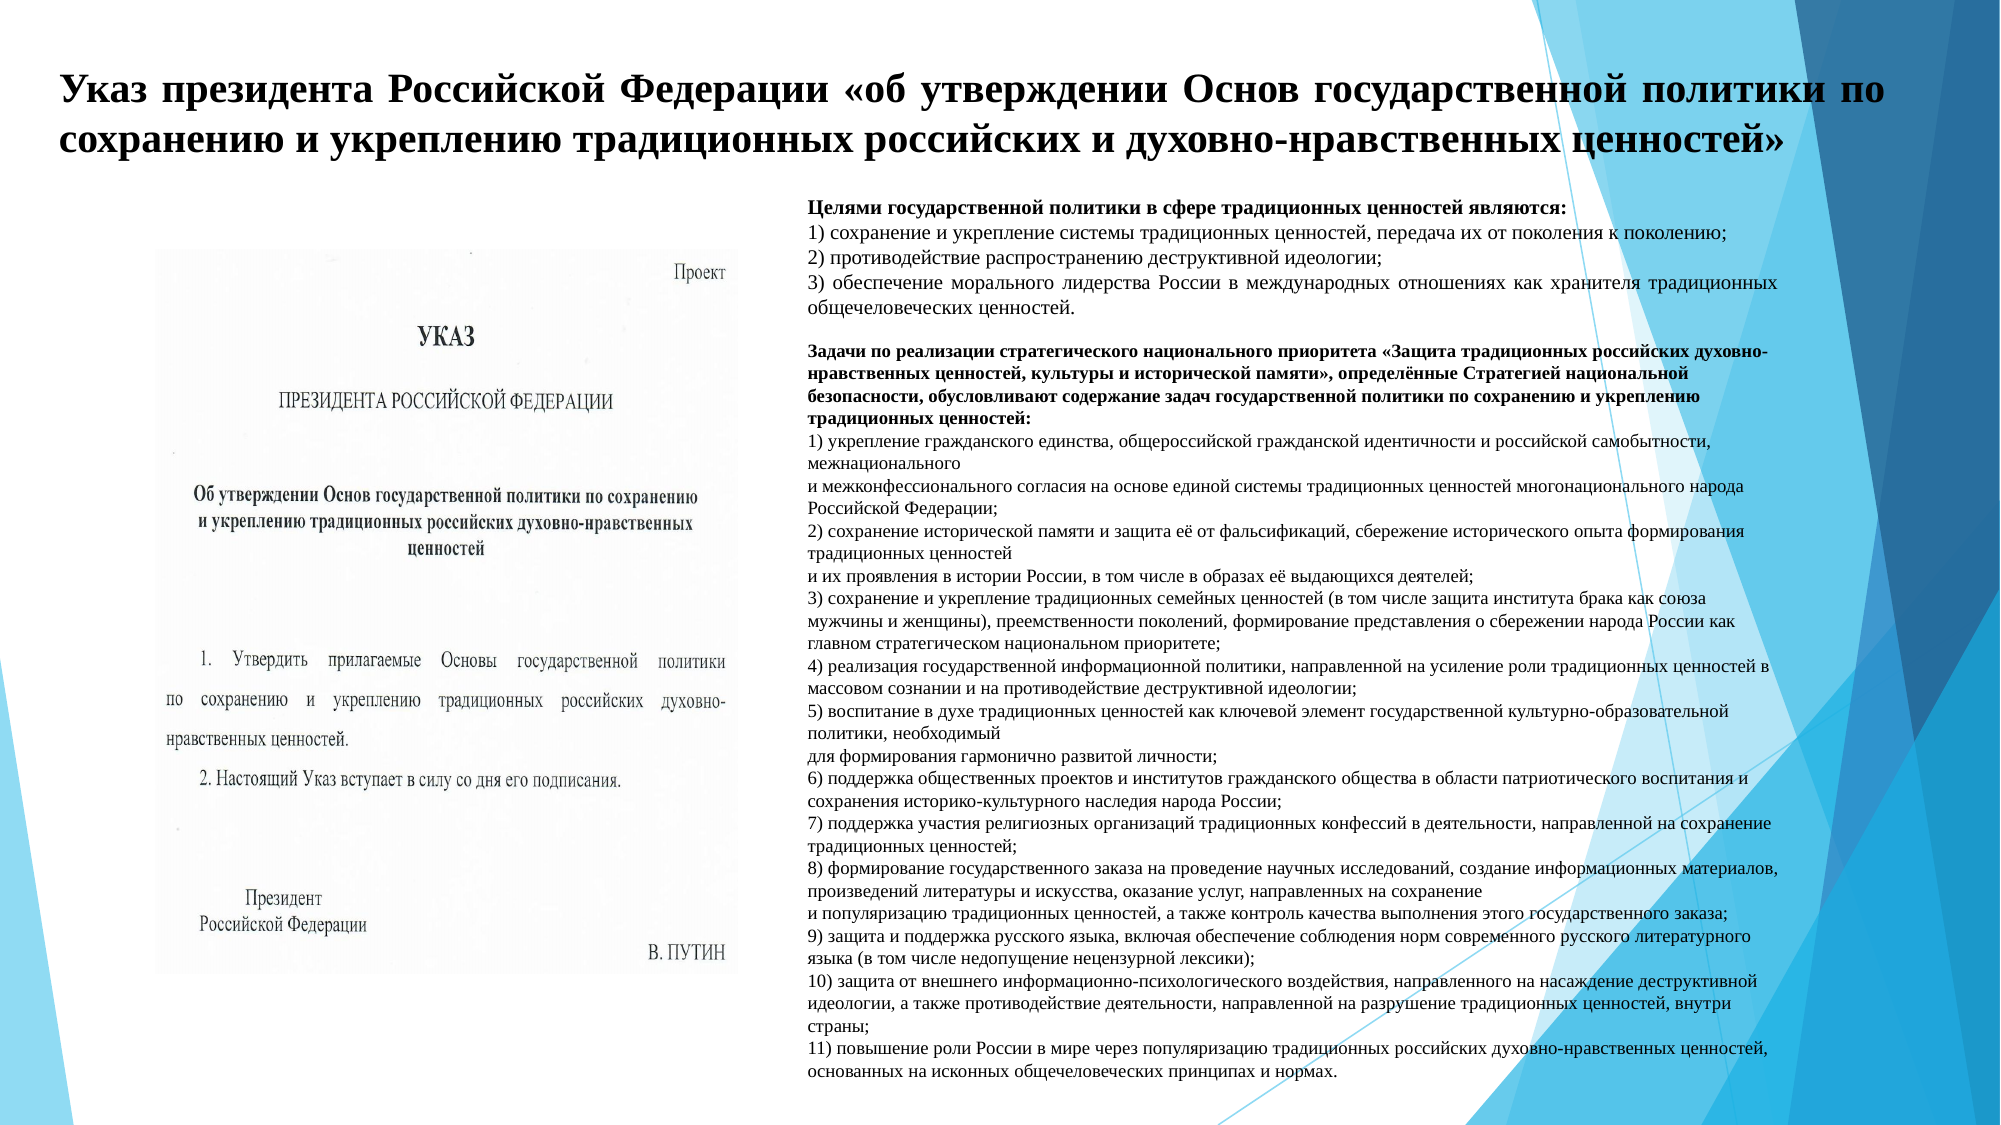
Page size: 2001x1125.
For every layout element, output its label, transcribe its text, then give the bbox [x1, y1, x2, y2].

text_box Задачи по реализации стратегического национального приоритета «Защита традиционных российских духовно-нравственных ценностей, культуры и исторической памяти», определённые Стратегией национальной безопасности, обусловливают содержание задач государственной политики по сохранению и укреплению традиционных ценностей: 1) укрепление гражданского единства, общероссийской гражданской идентичности и российской самобытности, межнационального и межконфессионального согласия на основе единой системы традиционных ценностей многонационального народа Российской Федерации; 2) сохранение исторической памяти и защита её от фальсификаций, сбережение исторического опыта формирования традиционных ценностей и их проявления в истории России, в том числе в образах её выдающихся деятелей; 3) сохранение и укрепление традиционных семейных ценностей (в том числе защита института брака как союза мужчины и женщины), преемственности поколений, формирование представления о сбережении народа России как главном стратегическом национальном приоритете; 4) реализация государственной информационной политики, направленной на усиление роли традиционных ценностей в массовом сознании и на противодействие деструктивной идеологии; 5) воспитание в духе традиционных ценностей как ключевой элемент государственной культурно-образовательной политики, необходимый для формирования гармонично развитой личности; 6) поддержка общественных проектов и институтов гражданского общества в области патриотического воспитания и сохранения историко-культурного наследия народа России; 7) поддержка участия религиозных организаций традиционных конфессий в деятельности, направленной на сохранение традиционных ценностей; 8) формирование государственного заказа на проведение научных исследований, создание информационных материалов, произведений литературы и искусства, оказание услуг, направленных на сохранение и популяризацию традиционных ценностей, а также контроль качества выполнения этого государственного заказа; 9) защита и поддержка русского языка, включая обеспечение соблюдения норм современного русского литературного языка (в том числе недопущение нецензурной лексики); 10) защита от внешнего информационно-психологического воздействия, направленного на насаждение деструктивной идеологии, а также противодействие деятельности, направленной на разрушение традиционных ценностей, внутри страны; 11) повышение роли России в мире через популяризацию традиционных российских духовно-нравственных ценностей, основанных на исконных общечеловеческих принципах и нормах. [792, 330, 1793, 1089]
picture [155, 249, 738, 974]
text_box Целями государственной политики в сфере традиционных ценностей являются: 1) сохранение и укрепление системы традиционных ценностей, передача их от поколения к поколению; 2) противодействие распространению деструктивной идеологии; 3) обеспечение морального лидерства России в международных отношениях как хранителя традиционных общечеловеческих ценностей. [792, 186, 1793, 326]
text_box Указ президента Российской Федерации «об утверждении Основ государственной политики по сохранению и укреплению традиционных российских и духовно-нравственных ценностей» [44, 53, 1901, 186]
